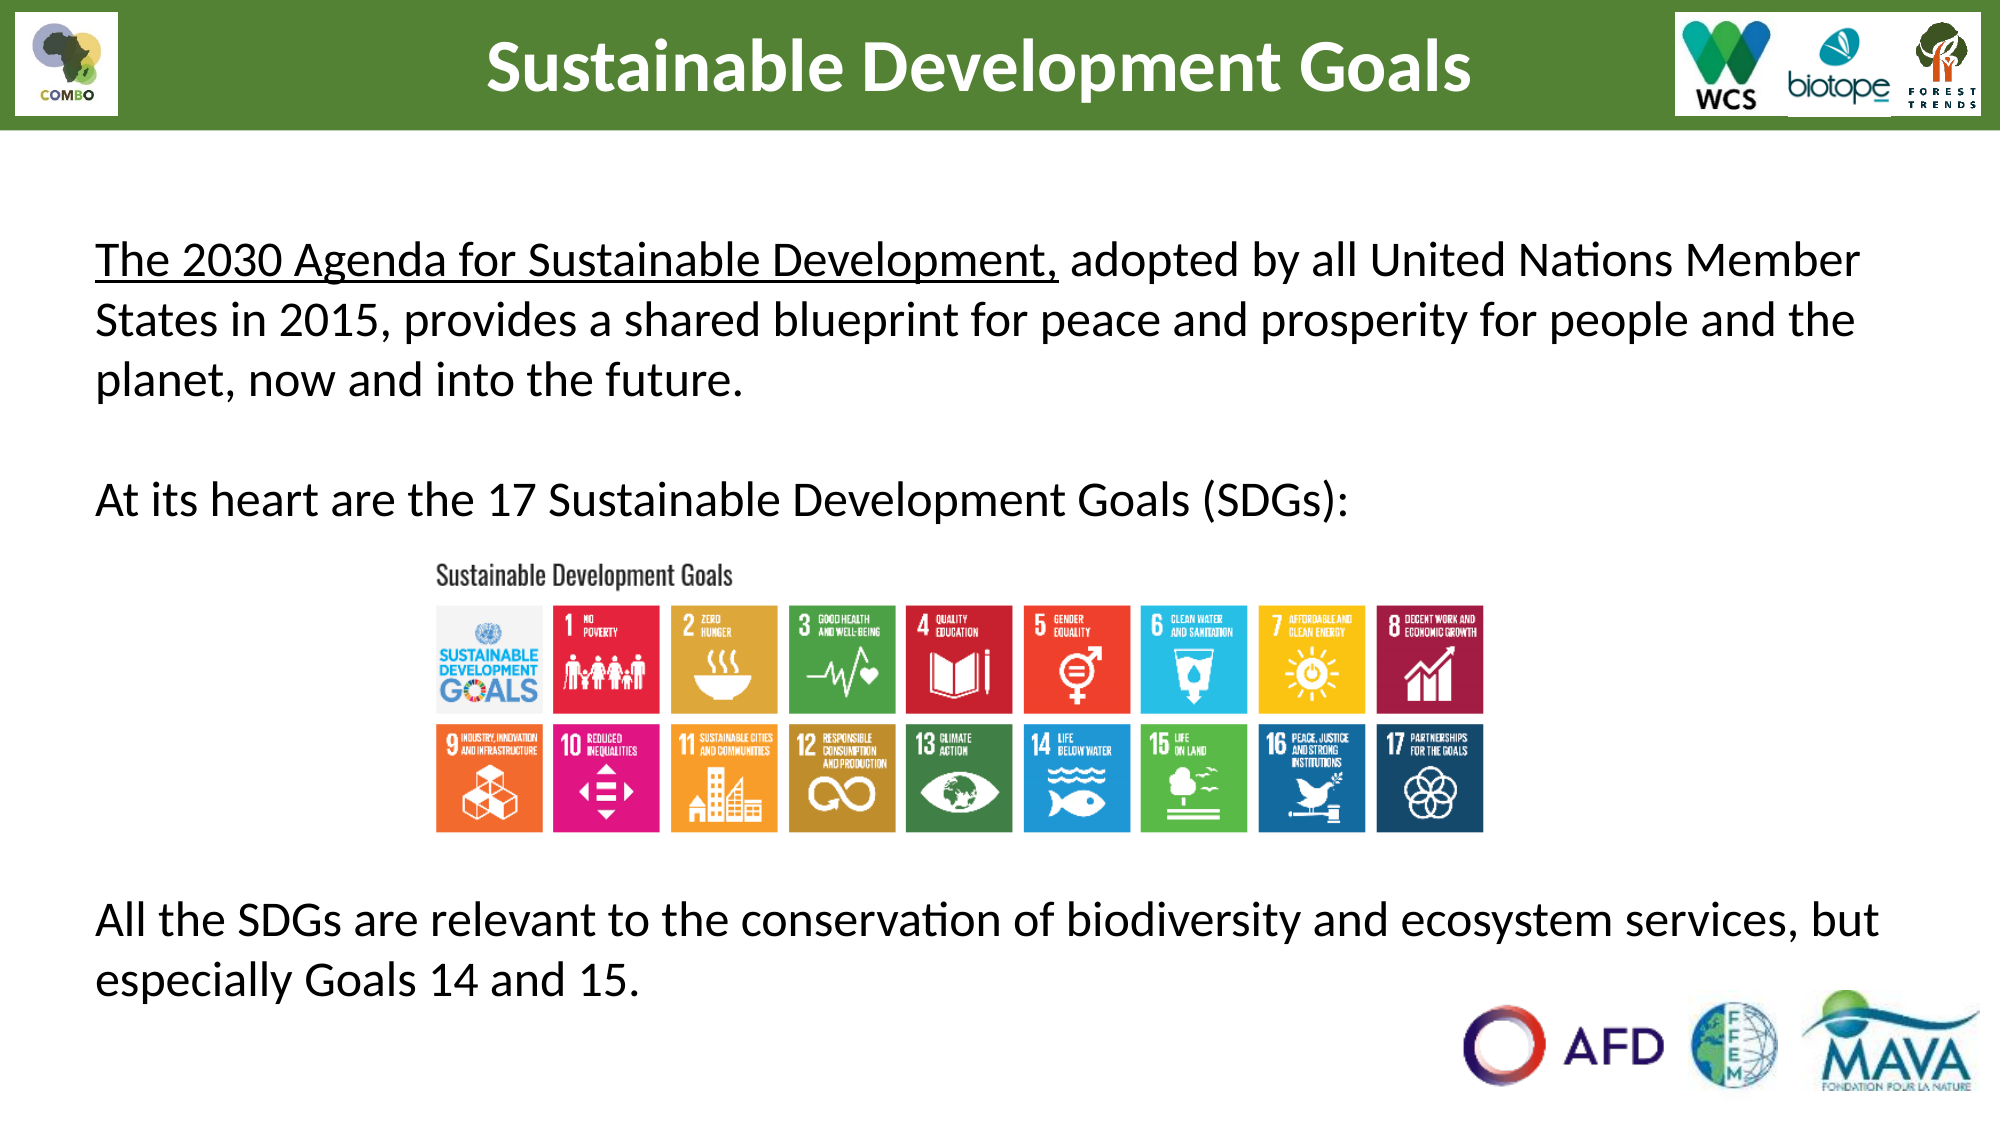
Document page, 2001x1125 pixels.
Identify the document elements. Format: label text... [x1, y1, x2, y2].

text_box Sustainable Development Goals [134, 9, 1843, 116]
picture [1907, 22, 1980, 109]
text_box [1442, 985, 1980, 1108]
text_box [8, 950, 427, 1110]
picture [1788, 14, 1891, 117]
text_box The 2030 Agenda for Sustainable Development, adopted by all United Nations Member States in 2015, provides a shared blueprint for peace and prosperity for people and the planet, now and into the future. At its heart are the 17 Sustainable Development Goals (SDGs): All the SDGs are relevant to the conservation of biodiversity and ecosystem services, but especially Goals 14 and 15. [79, 219, 1921, 416]
picture [15, 12, 118, 116]
picture [426, 551, 1520, 851]
